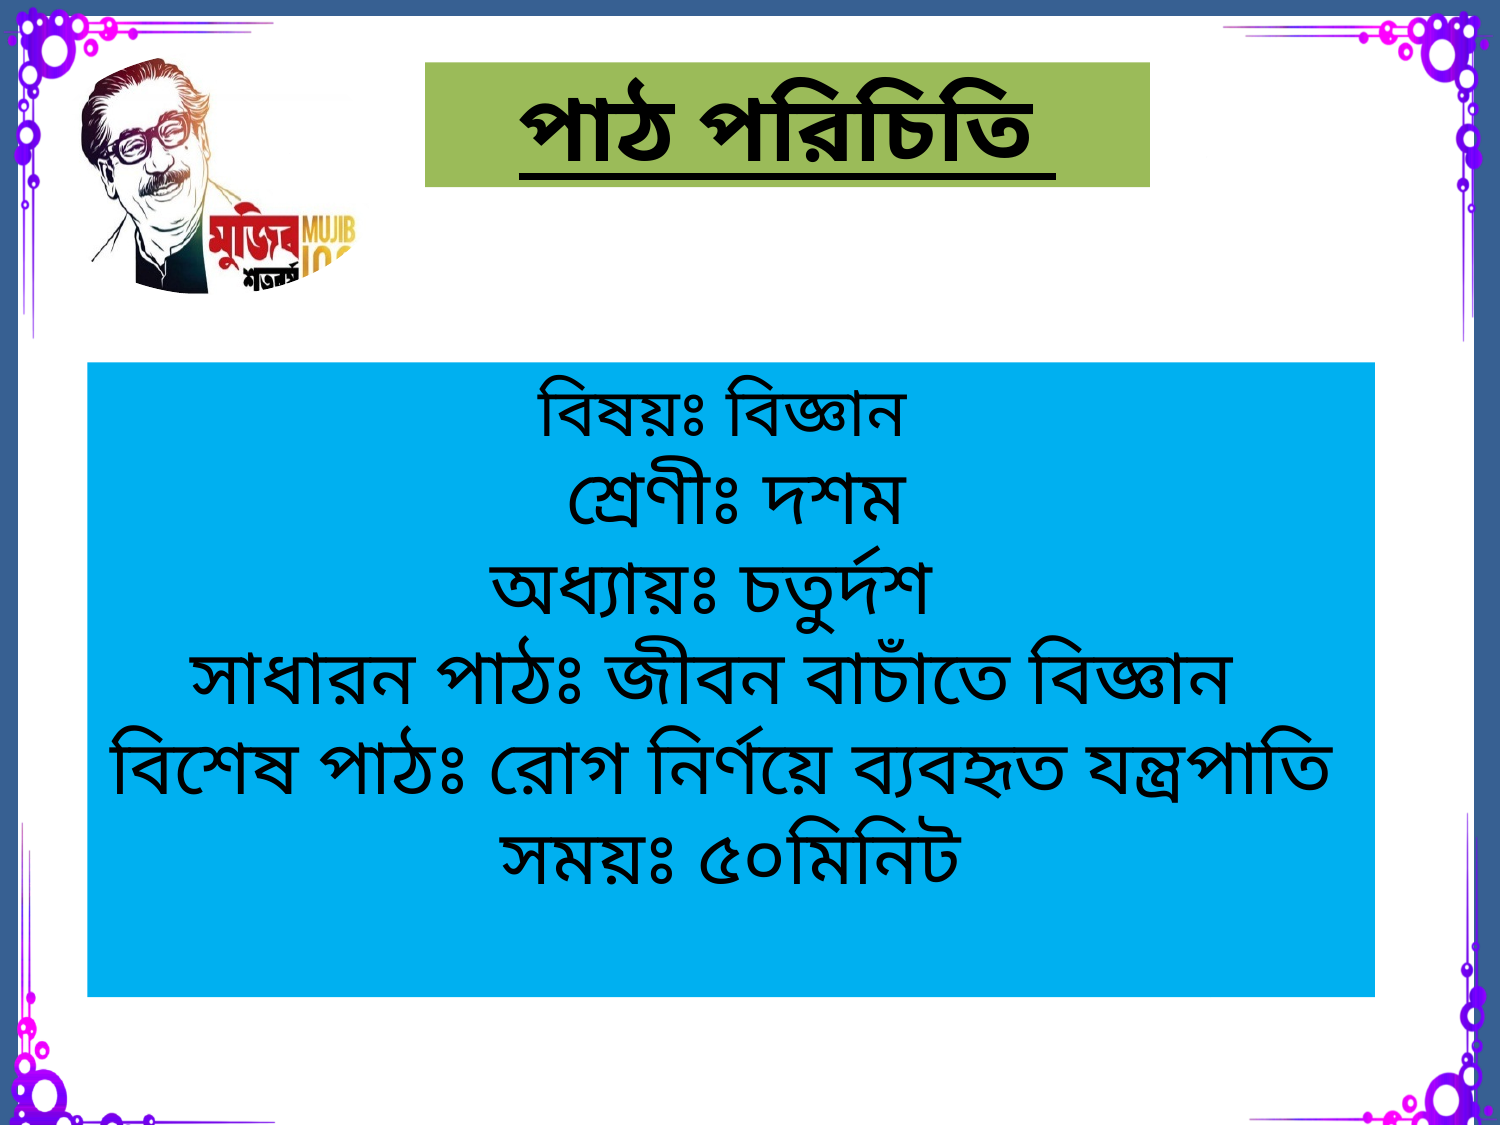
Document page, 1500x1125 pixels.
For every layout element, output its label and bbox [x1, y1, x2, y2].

text_box [0, 0, 1500, 1125]
